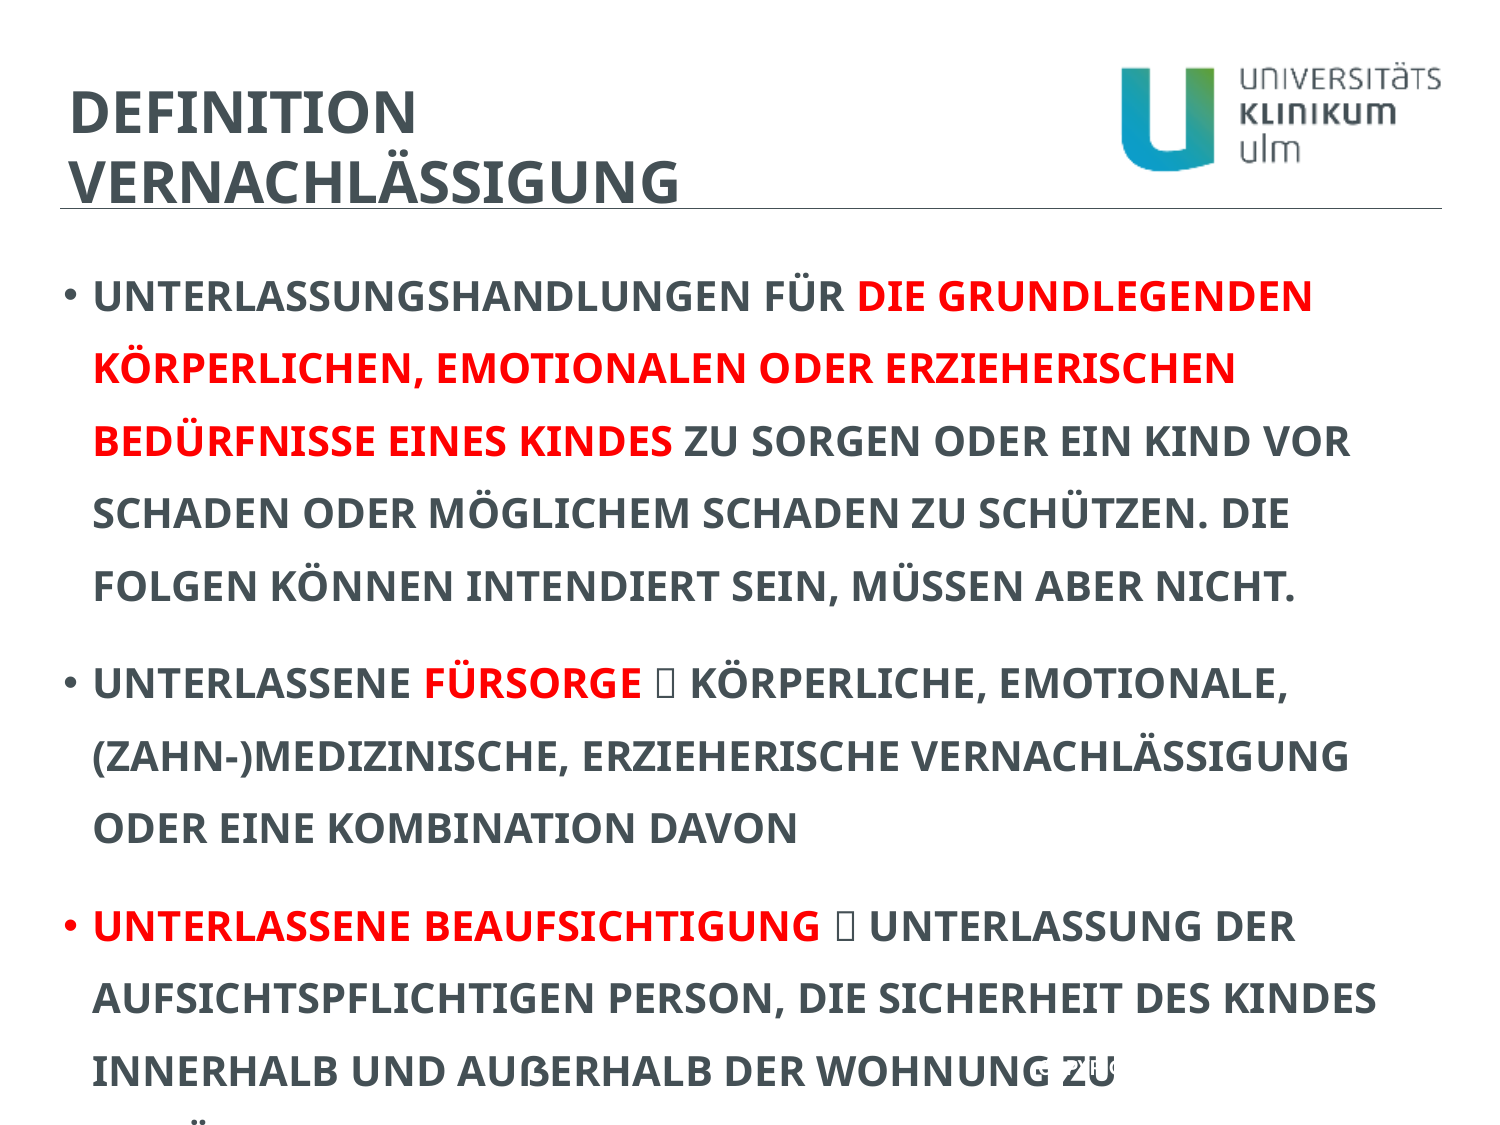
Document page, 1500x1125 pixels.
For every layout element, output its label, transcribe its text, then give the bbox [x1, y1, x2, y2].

text_box Copyright: Ulm/Neu-Ulm Touristik GmbH [1023, 1045, 1500, 1088]
list Unterlassungshandlungen für die grundlegenden körperlichen, emotionalen oder erzieherischen Bedürfnisse eines Kindes zu sorgen oder ein Kind vor Schaden oder möglichem Schaden zu schützen. Die Folgen können intendiert sein, müssen aber nicht. Unterlassene Fürsorge  körperliche, emotionale, (zahn-)medizinische, erzieherische Vernachlässigung oder eine Kombination davon Unterlassene Beaufsichtigung  Unterlassung der aufsichtspflichtigen Person, die Sicherheit des Kindes innerhalb und außerhalb der Wohnung zu gewährleisten, in Bezug auf die kindlichen emotionalen und entwicklungsbedingten Bedürfnisse (Unzureichende Beaufsichtigung, Aussetzen einer gewalttätigen Umgebung) Leeb et al., 2008 [63, 239, 1438, 1125]
text_box DEFINITION VERNACHLÄSSIGUNG [54, 68, 1046, 223]
picture [1119, 61, 1444, 173]
